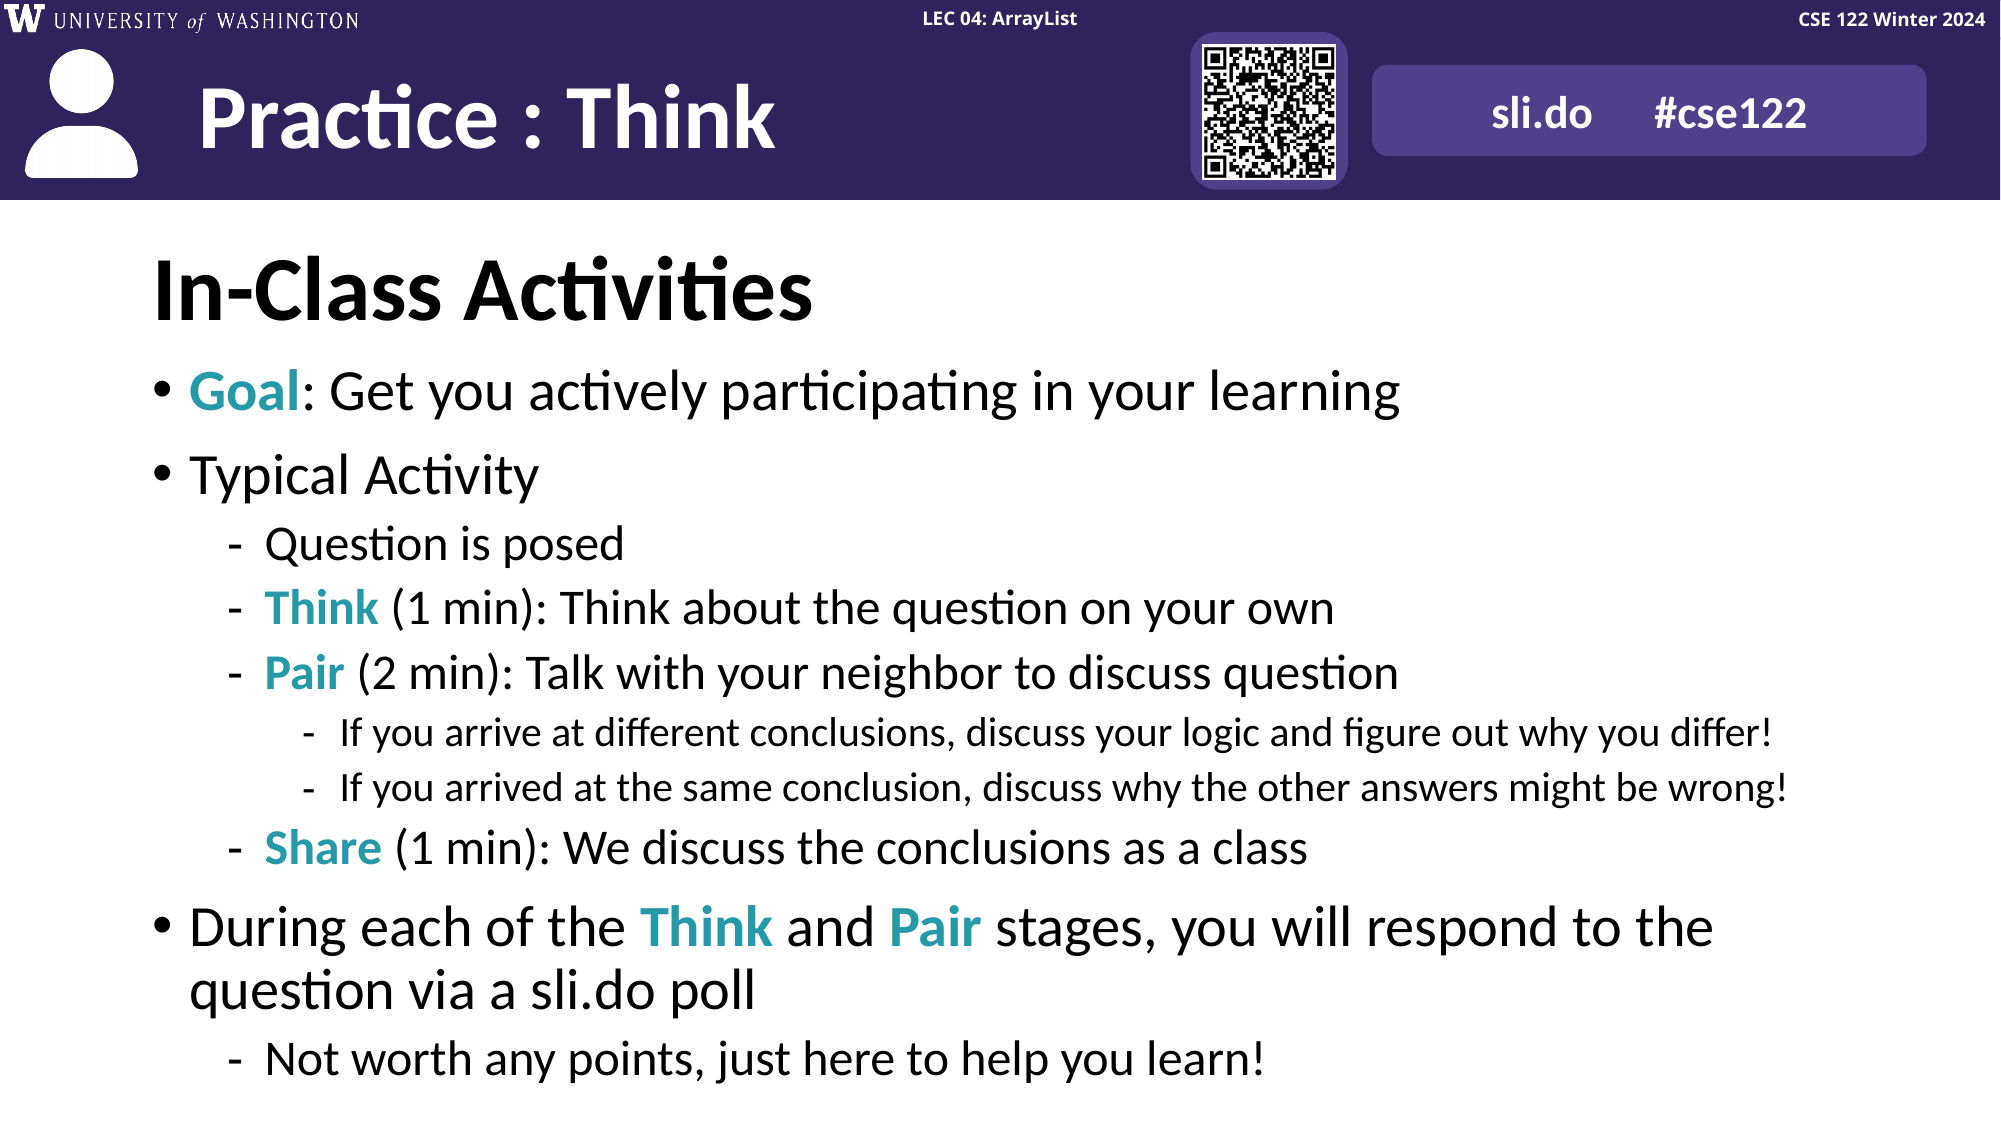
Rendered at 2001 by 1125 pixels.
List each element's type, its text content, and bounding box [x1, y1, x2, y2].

picture [4, 4, 358, 33]
picture [25, 49, 138, 178]
title In-Class Activities [137, 227, 1863, 352]
picture [1202, 44, 1336, 180]
text_box Goal: Get you actively participating in your learning Typical Activity Question is posed Think (1 min): Think about the question on your own Pair (2 min): Talk with your neighbor to discuss question If you arrive at different conclusions, discuss your logic and figure out why you differ! If you arrived at the same conclusion, discuss why the other answers might be wrong! Share (1 min): We discuss the conclusions as a class During each of the Think and Pair stages, you will respond to the question via a sli.do poll Not worth any points, just here to help you learn! [137, 352, 1863, 1086]
